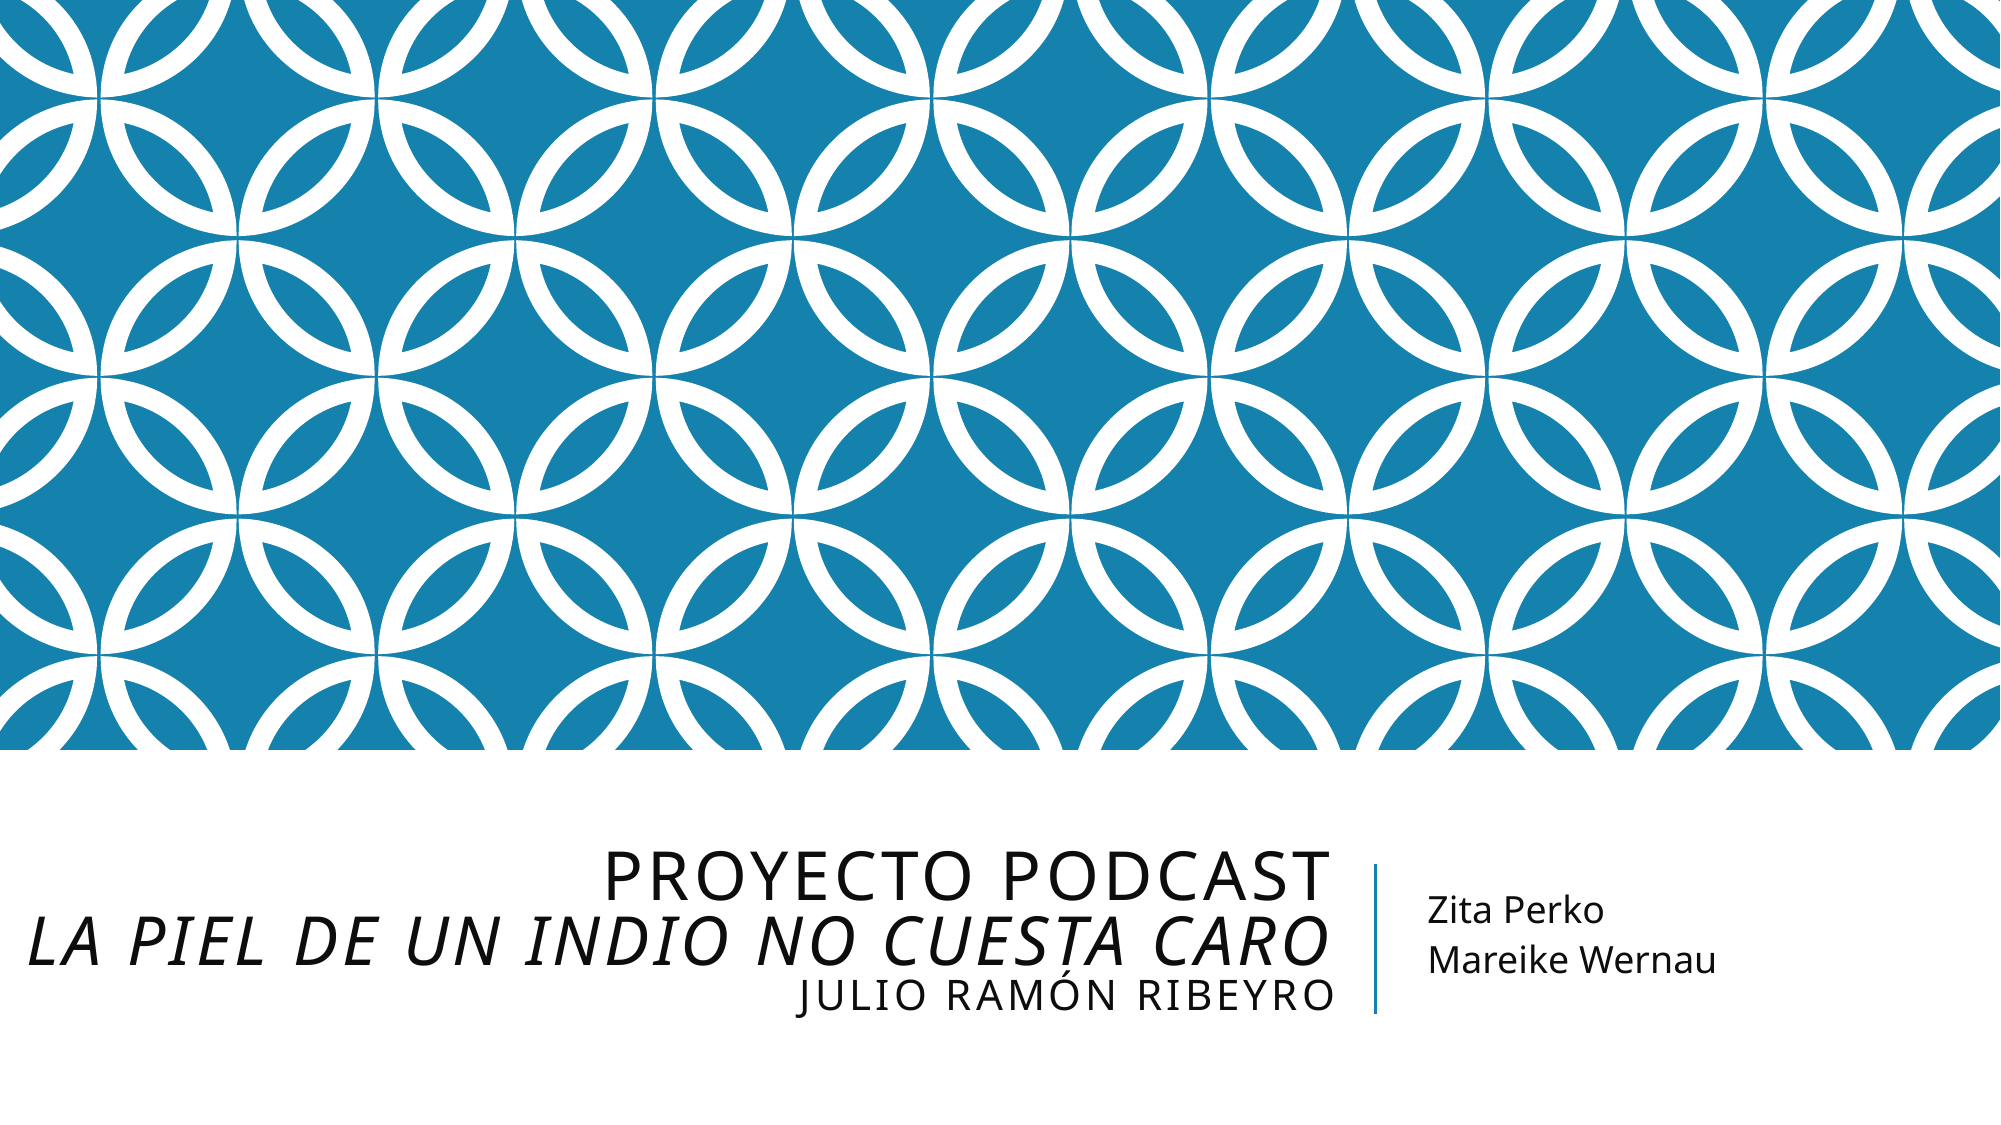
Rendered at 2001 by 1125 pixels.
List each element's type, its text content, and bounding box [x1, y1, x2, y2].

title Proyecto podcast La piel de un indio no cuesta caro Julio Ramón Ribeyro [0, 813, 1350, 1054]
subtitle Zita Perko Mareike Wernau [1412, 813, 1938, 1054]
